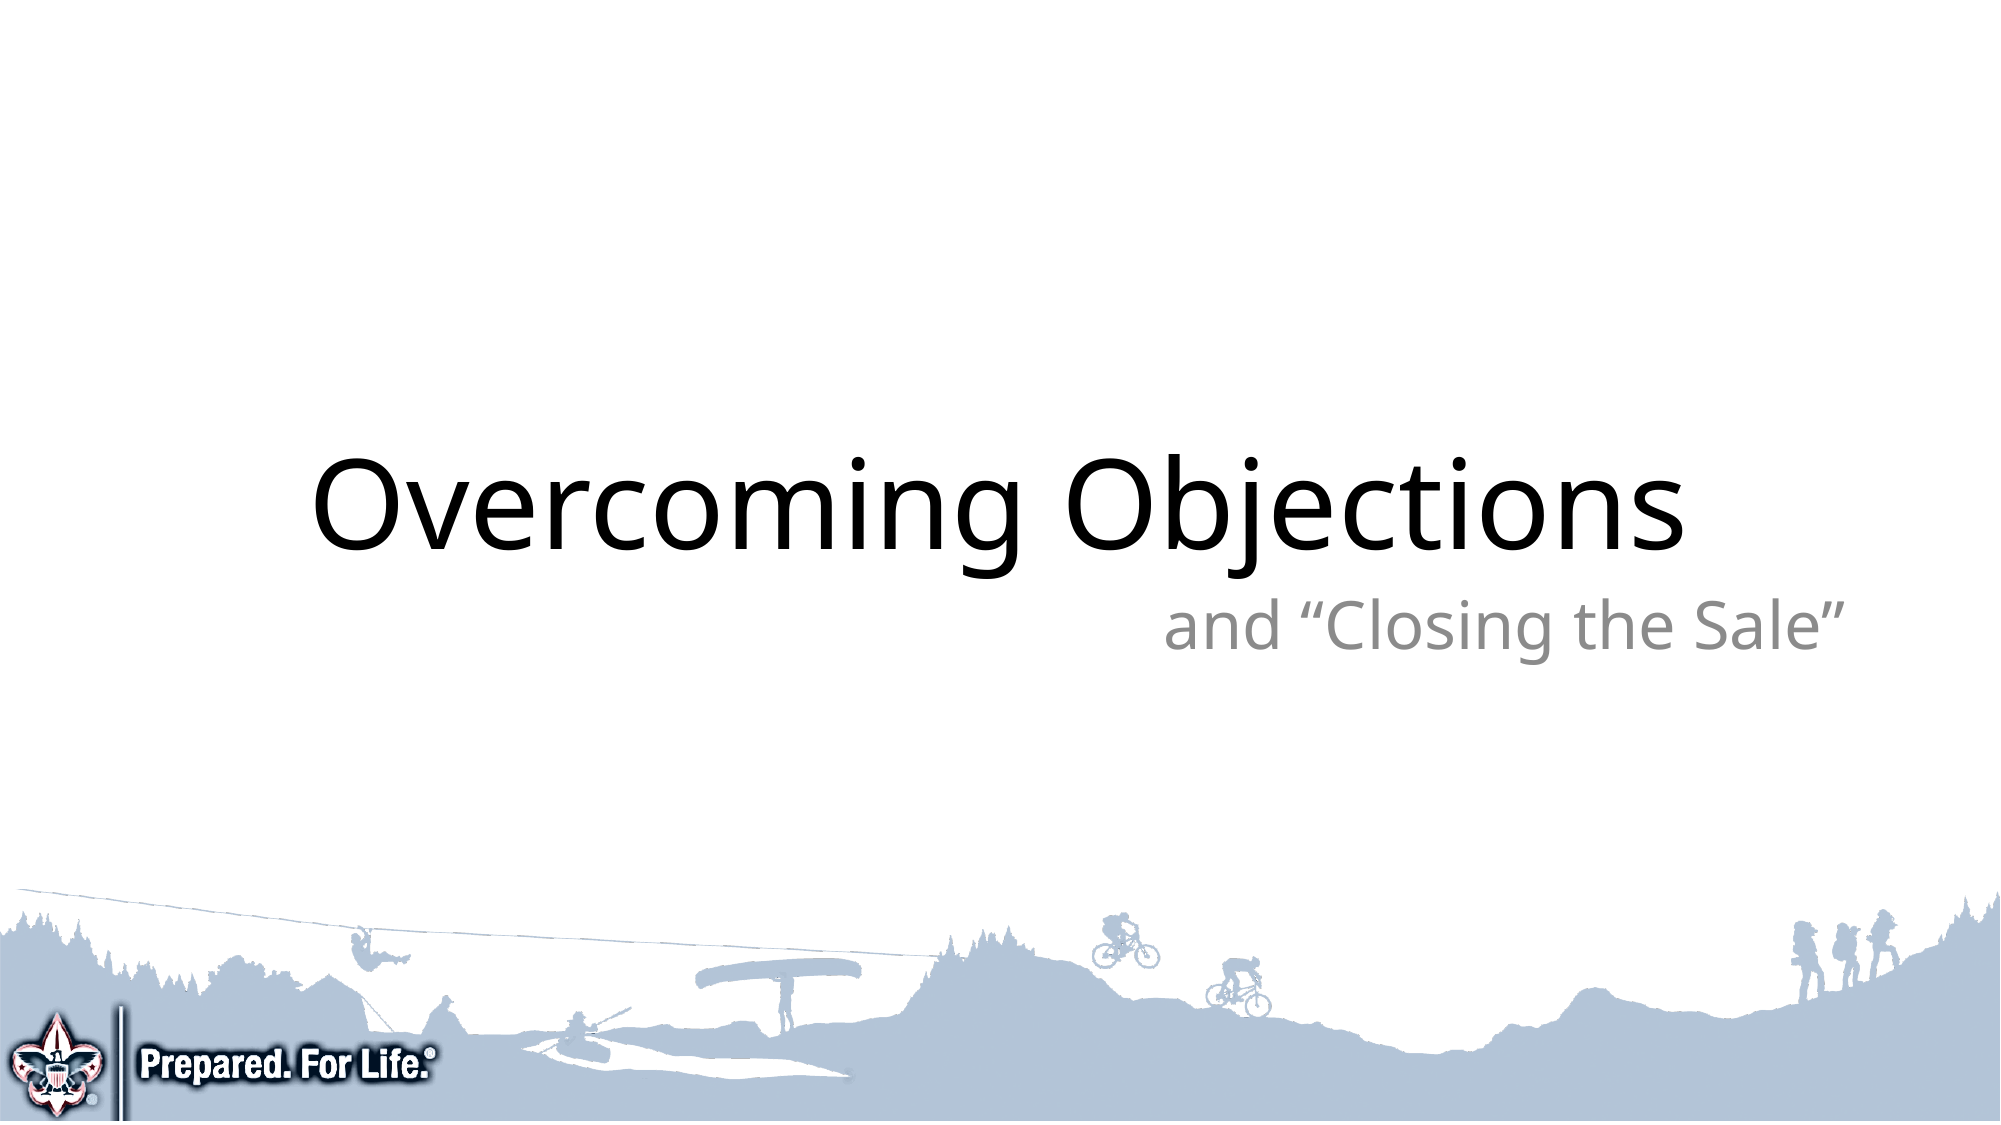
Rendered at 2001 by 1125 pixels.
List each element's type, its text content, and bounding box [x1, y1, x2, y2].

title Overcoming Objections [136, 280, 1862, 584]
picture [0, 889, 2000, 1121]
list and “Closing the Sale” [136, 584, 1862, 999]
